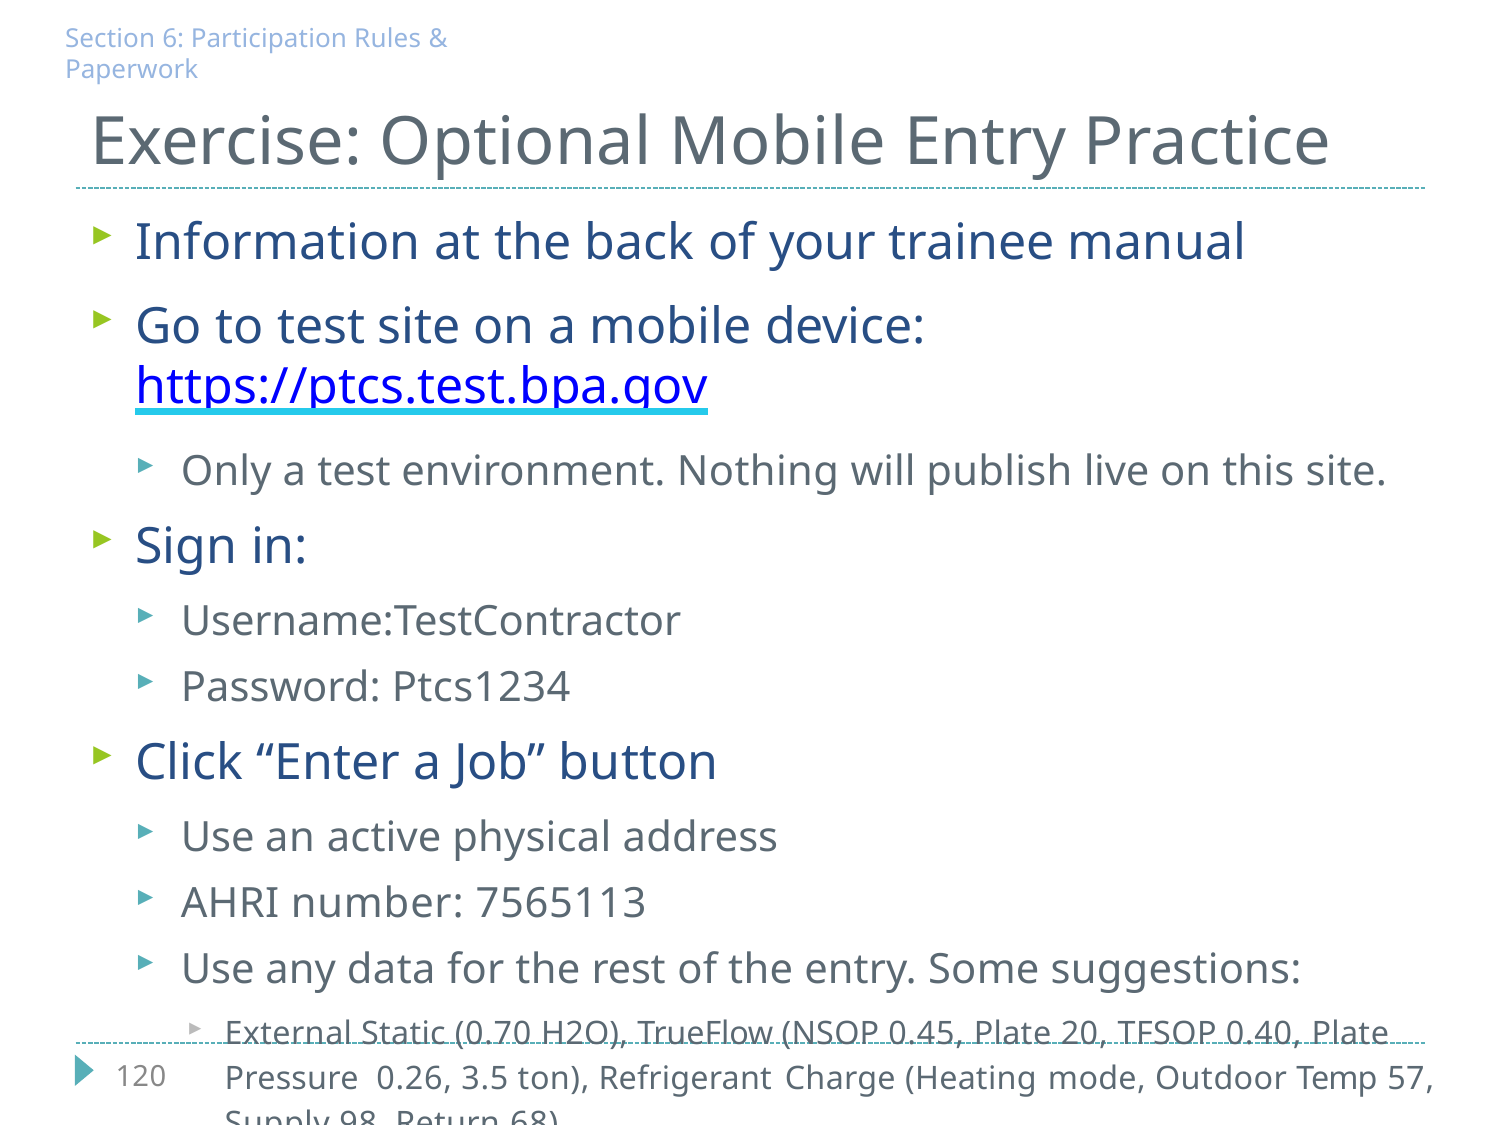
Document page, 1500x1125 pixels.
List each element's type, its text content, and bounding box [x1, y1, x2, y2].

title Exercise: Optional Mobile Entry Practice [87, 94, 1411, 182]
text_box Section 6: Participation Rules & Paperwork [62, 18, 576, 84]
text_box Information at the back of your trainee manual Go to test site on a mobile device: https://ptcs.test.bpa.gov Only a test environment. Nothing will publish live on this site. Sign in: Username:TestContractor Password: Ptcs1234 Click “Enter a Job” button Use an active physical address AHRI number: 7565113 Use any data for the rest of the entry. Some suggestions: External Static (0.70 H2O), TrueFlow (NSOP 0.45, Plate 20, TFSOP 0.40, Plate Pressure 0.26, 3.5 ton), Refrigerant Charge (Heating mode, Outdoor Temp 57, Supply 98, Return 68) [87, 182, 1452, 1125]
